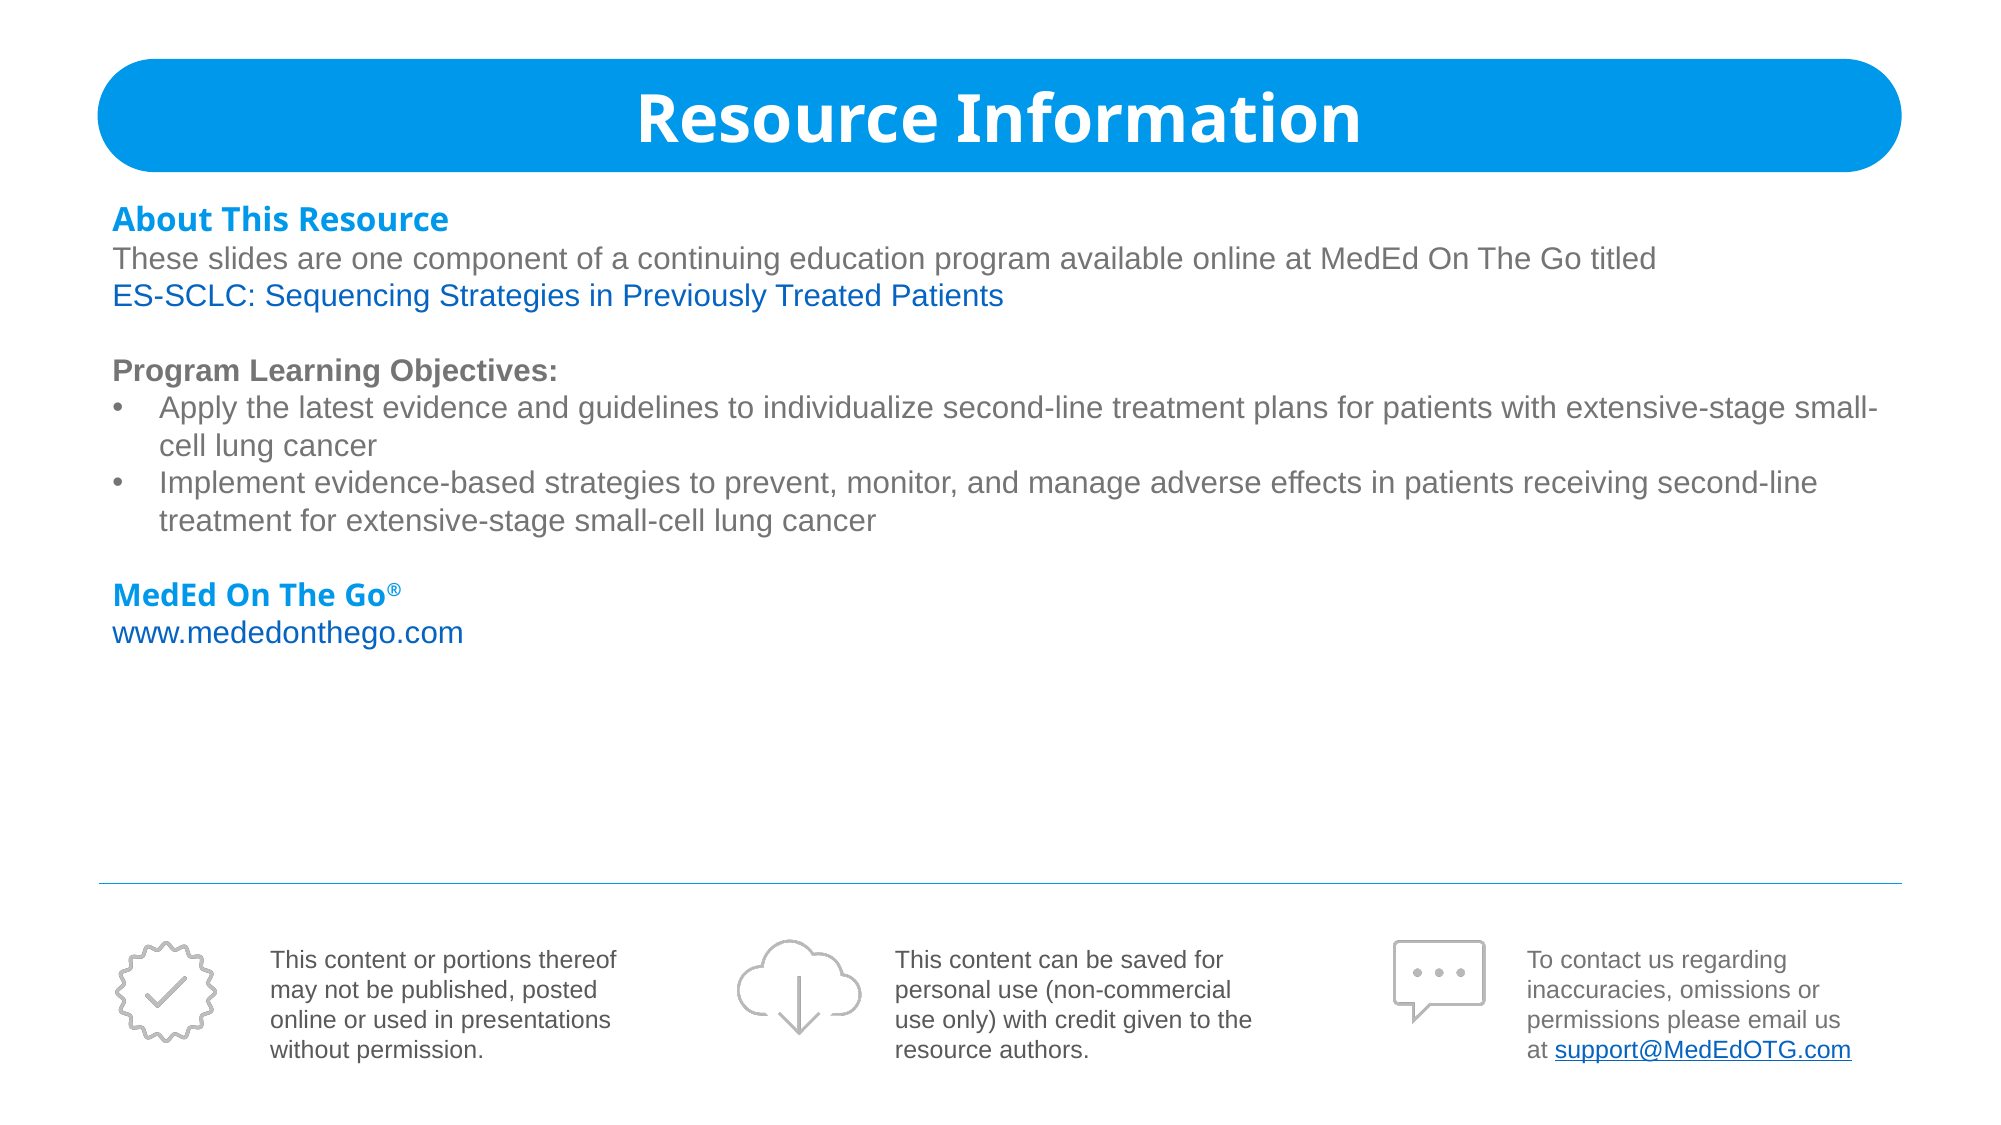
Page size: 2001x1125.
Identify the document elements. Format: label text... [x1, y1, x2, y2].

text_box Resource Information [97, 58, 1902, 173]
picture [101, 940, 231, 1047]
picture [734, 922, 865, 1053]
picture [1373, 917, 1504, 1047]
text_box This content or portions thereof may not be published, posted online or used in presentations without permission. [255, 936, 684, 1071]
text_box This content can be saved for personal use (non-commercial use only) with credit given to the resource authors. [880, 936, 1286, 1071]
text_box About This Resource These slides are one component of a continuing education program available online at MedEd On The Go titled ES-SCLC: Sequencing Strategies in Previously Treated Patients Program Learning Objectives: Apply the latest evidence and guidelines to individualize second-line treatment plans for patients with extensive-stage small-cell lung cancer Implement evidence-based strategies to prevent, monitor, and manage adverse effects in patients receiving second-line treatment for extensive-stage small-cell lung cancer MedEd On The Go® www.mededonthego.com [97, 190, 1902, 698]
text_box To contact us regarding inaccuracies, omissions or permissions please email us at support@MedEdOTG.com [1512, 936, 1868, 1071]
